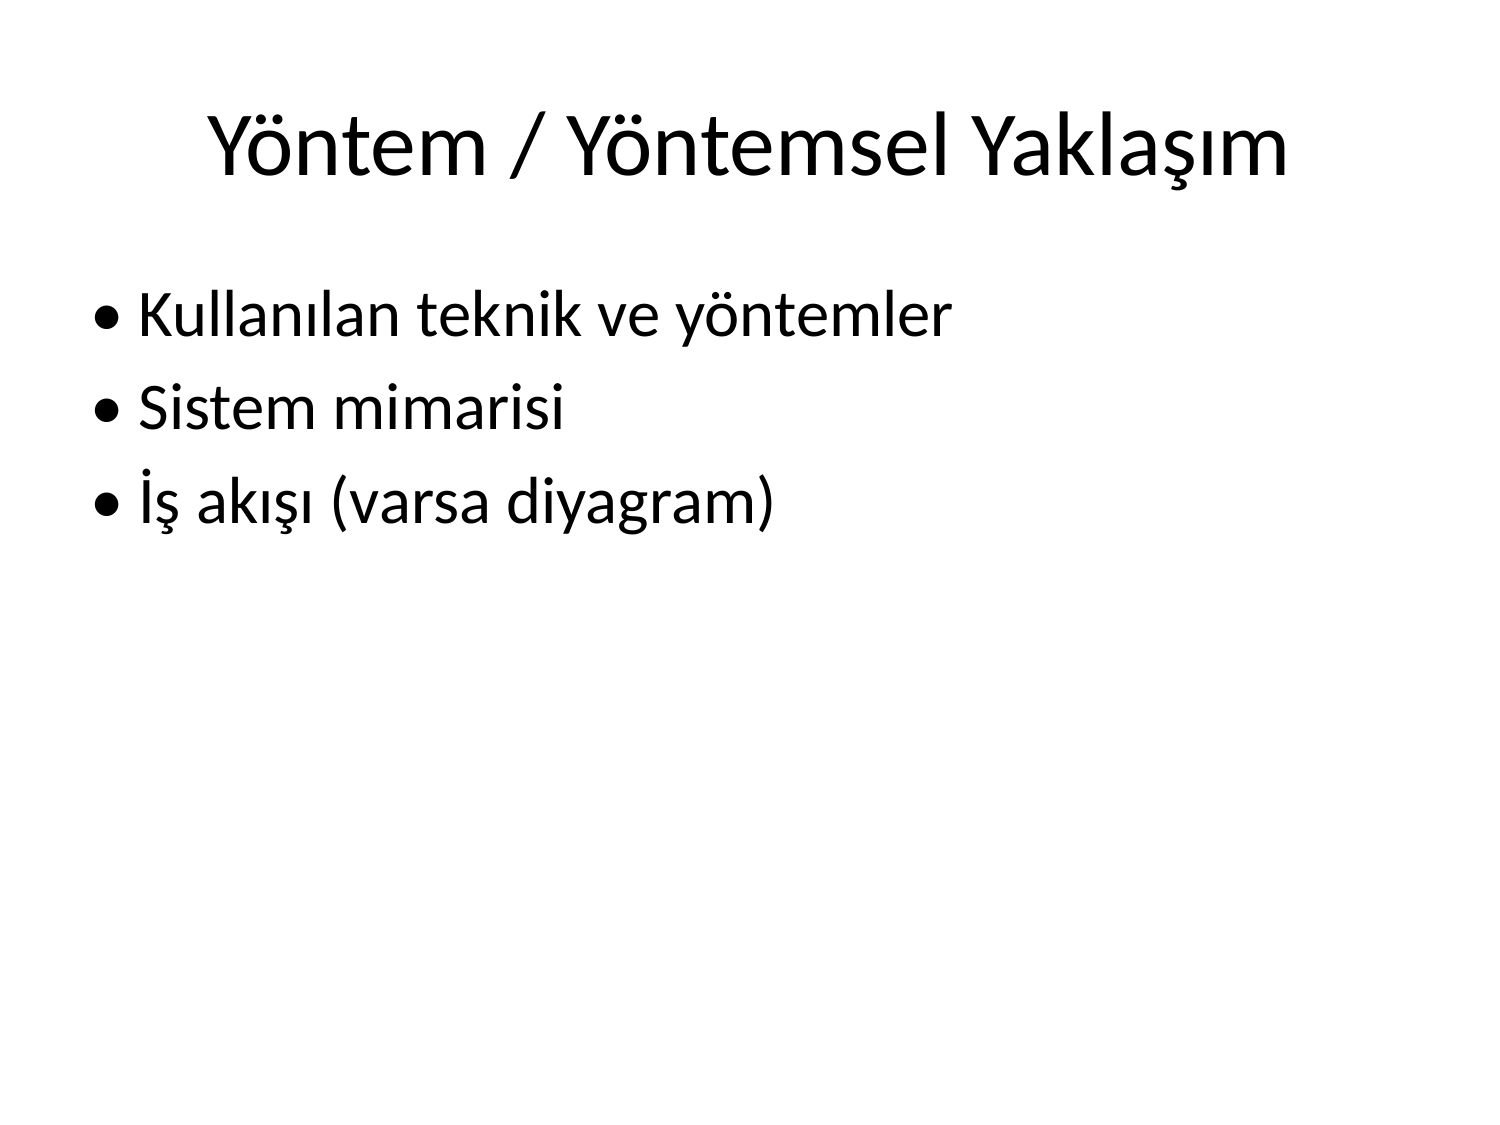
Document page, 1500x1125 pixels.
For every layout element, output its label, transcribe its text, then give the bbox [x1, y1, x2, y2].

list • Kullanılan teknik ve yöntemler • Sistem mimarisi • İş akışı (varsa diyagram) [75, 262, 1425, 1005]
title Yöntem / Yöntemsel Yaklaşım [75, 45, 1425, 233]
